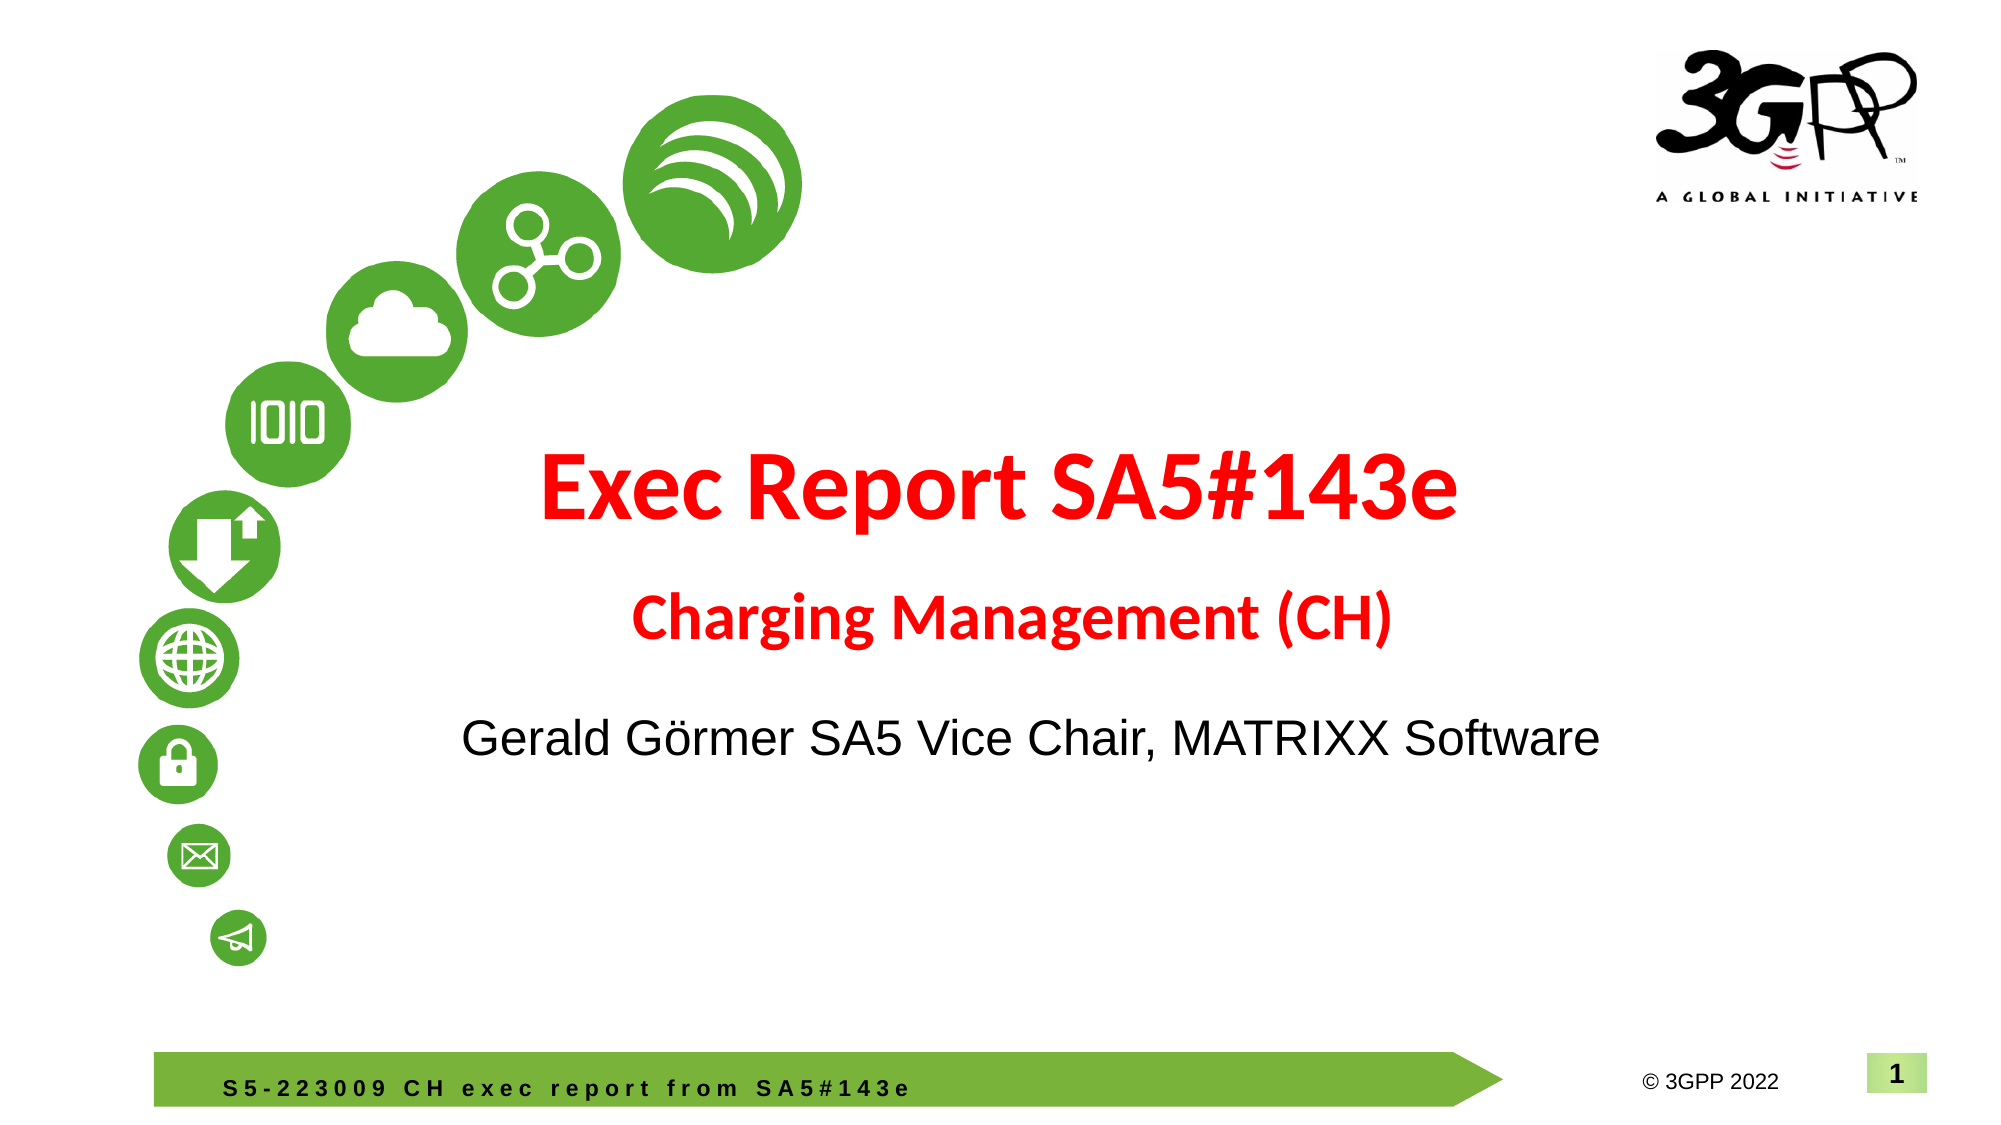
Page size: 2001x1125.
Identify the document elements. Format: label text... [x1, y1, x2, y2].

title Exec Report SA5#143e Charging Management (CH) [150, 418, 1850, 660]
subtitle Gerald Görmer SA5 Vice Chair, MATRIXX Software [331, 710, 1732, 998]
picture [37, 0, 882, 1039]
picture [1656, 50, 1917, 202]
